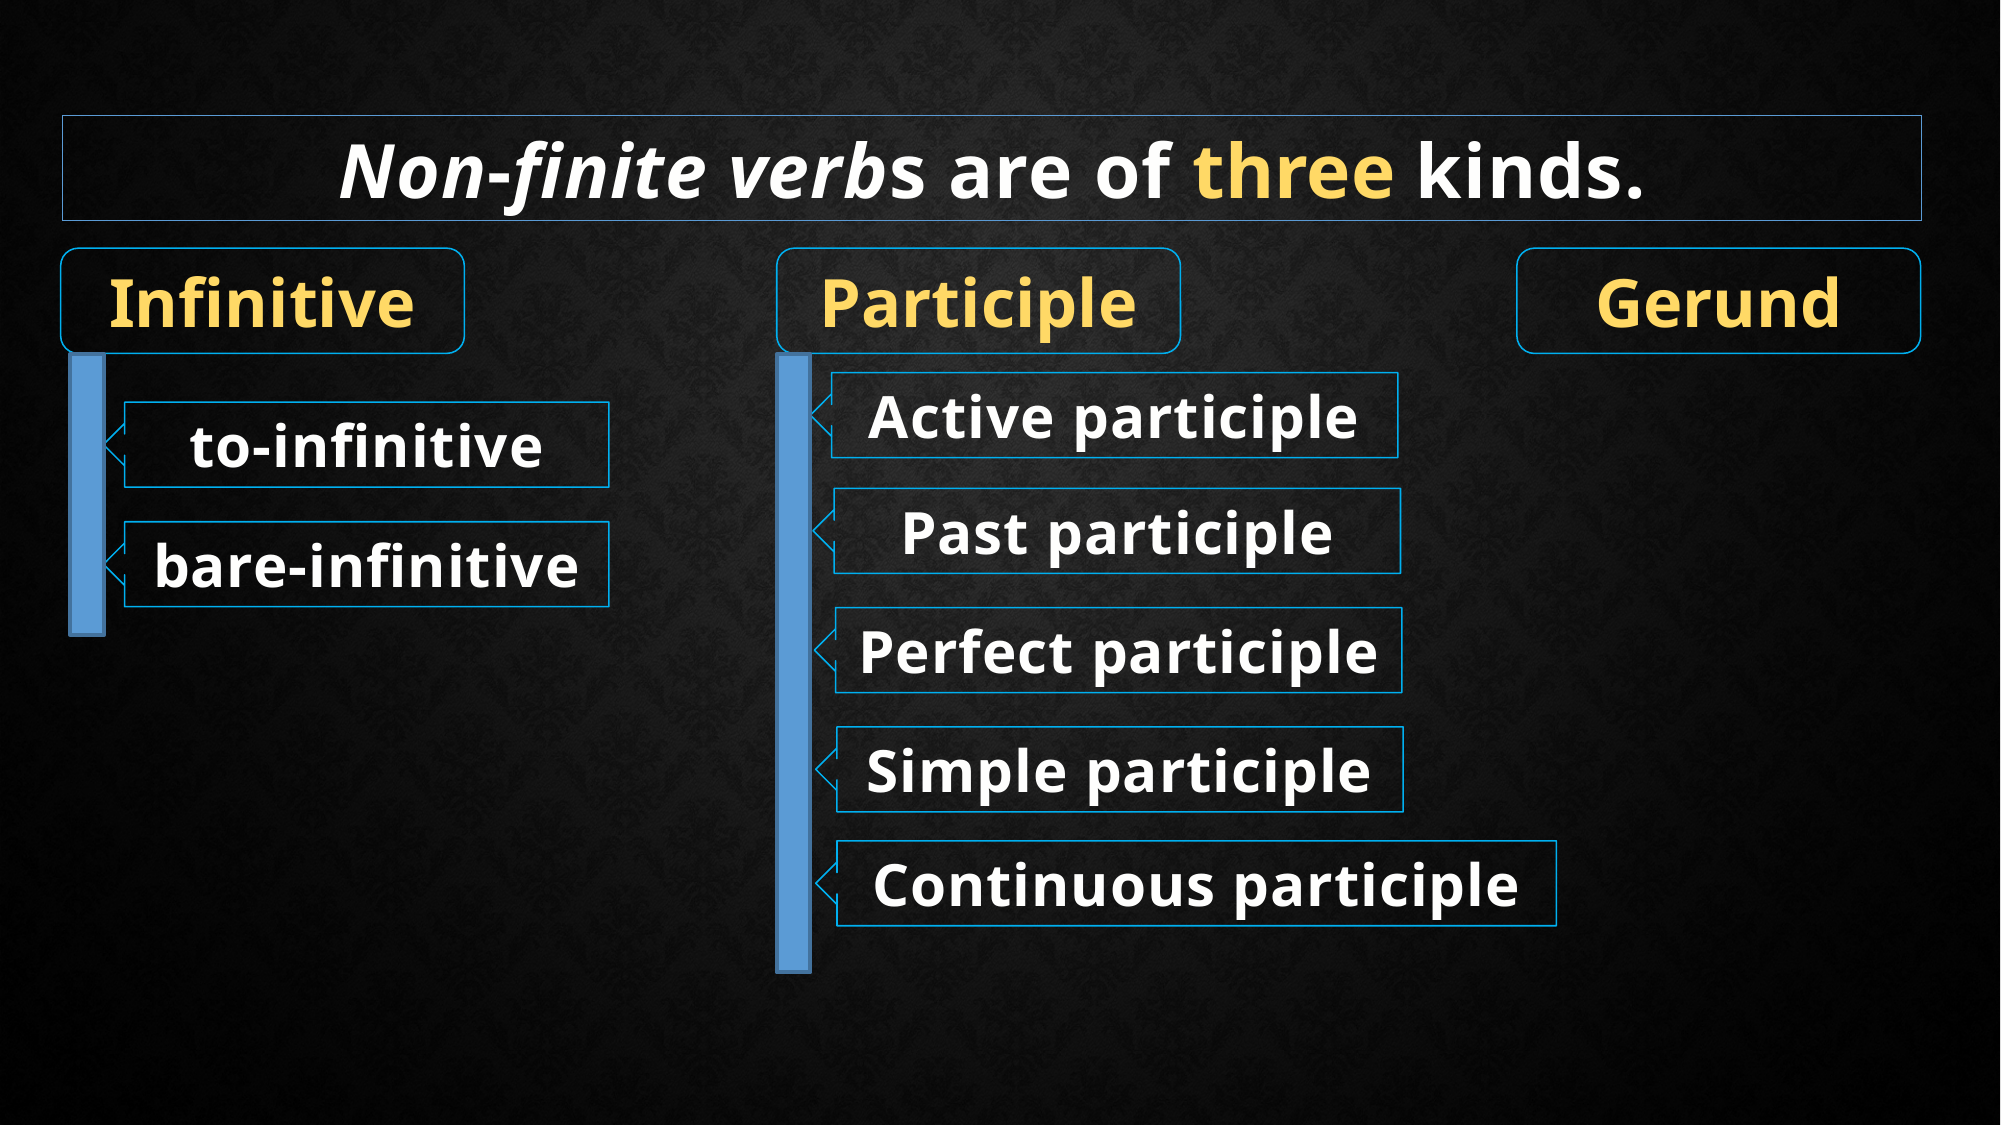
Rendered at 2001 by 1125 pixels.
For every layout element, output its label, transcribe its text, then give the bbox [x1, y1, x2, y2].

text_box Perfect participle [814, 607, 1402, 693]
text_box Simple participle [815, 726, 1404, 812]
text_box bare-infinitive [106, 521, 609, 607]
text_box [68, 352, 106, 637]
text_box Infinitive [60, 248, 465, 354]
text_box [775, 352, 812, 974]
text_box Gerund [1516, 248, 1921, 354]
text_box Past participle [813, 488, 1401, 574]
text_box Continuous participle [815, 840, 1557, 926]
text_box to-infinitive [106, 402, 609, 488]
text_box Participle [776, 248, 1181, 354]
text_box Non-finite verbs are of three kinds. [62, 115, 1922, 221]
text_box Active participle [812, 372, 1398, 458]
